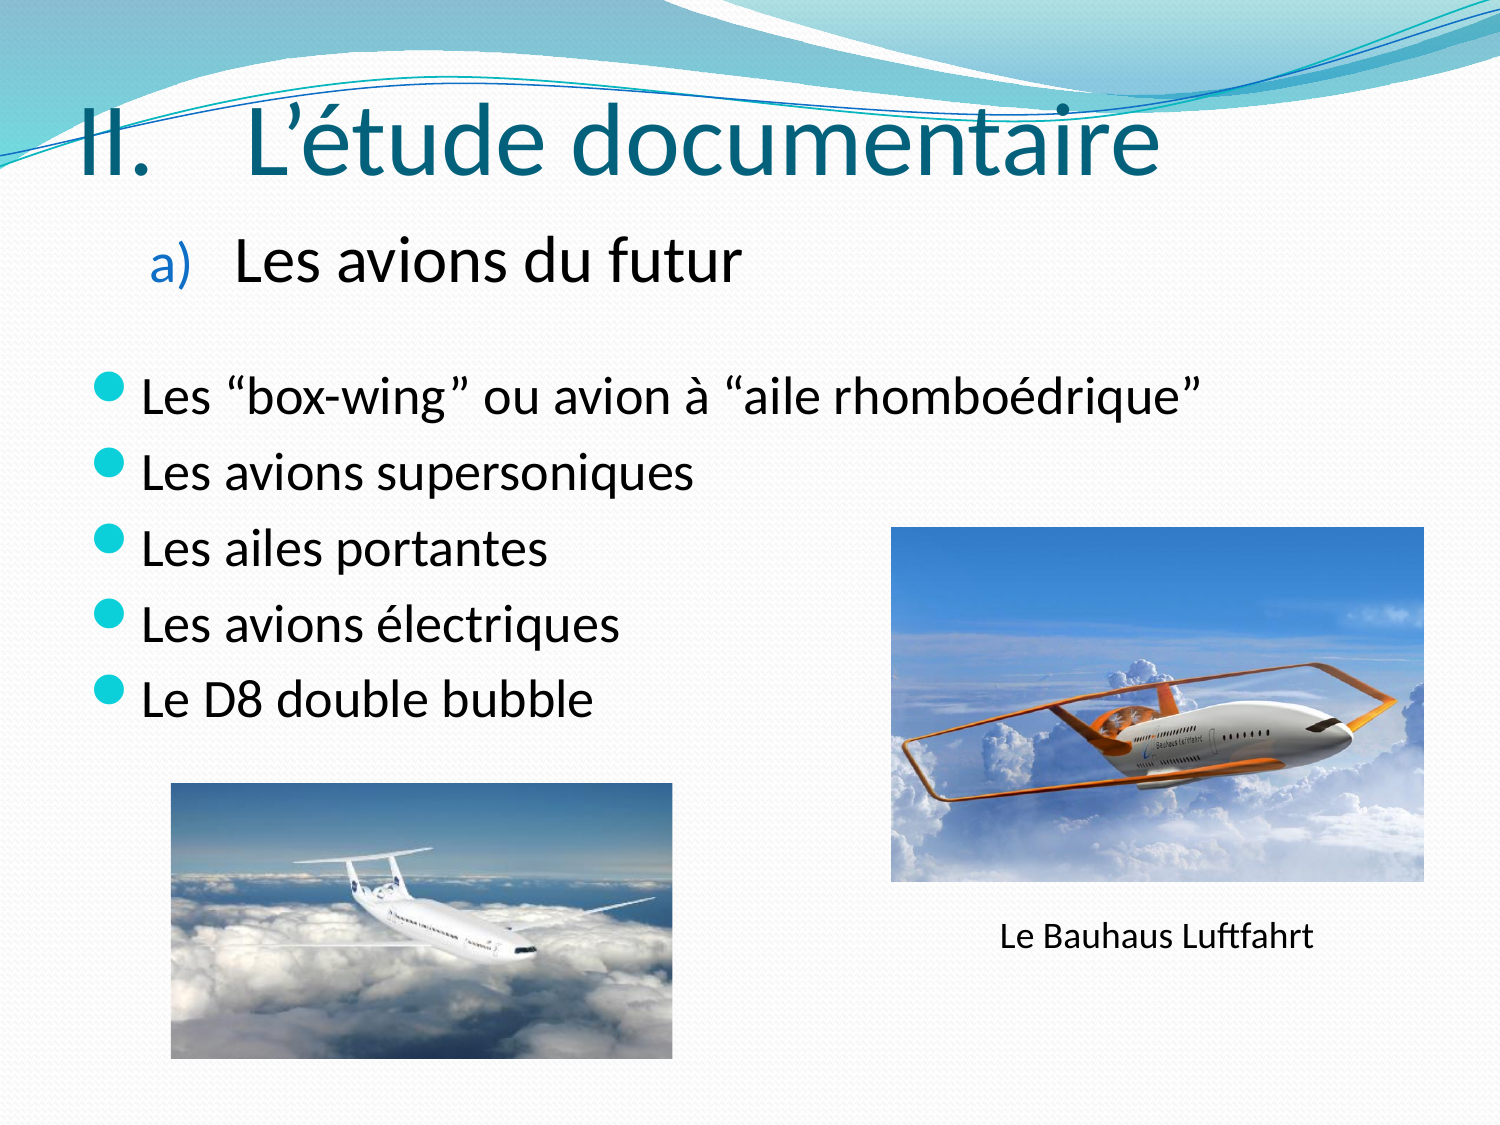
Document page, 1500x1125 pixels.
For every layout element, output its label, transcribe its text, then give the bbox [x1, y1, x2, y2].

list Les avions du futur Les “box-wing” ou avion à “aile rhomboédrique” Les avions supersoniques Les ailes portantes Les avions électriques Le D8 double bubble [75, 208, 1425, 1038]
title L’étude documentaire [76, 19, 1427, 197]
picture [170, 782, 673, 1059]
picture [891, 526, 1424, 882]
text_box Le Bauhaus Luftfahrt [985, 903, 1330, 964]
